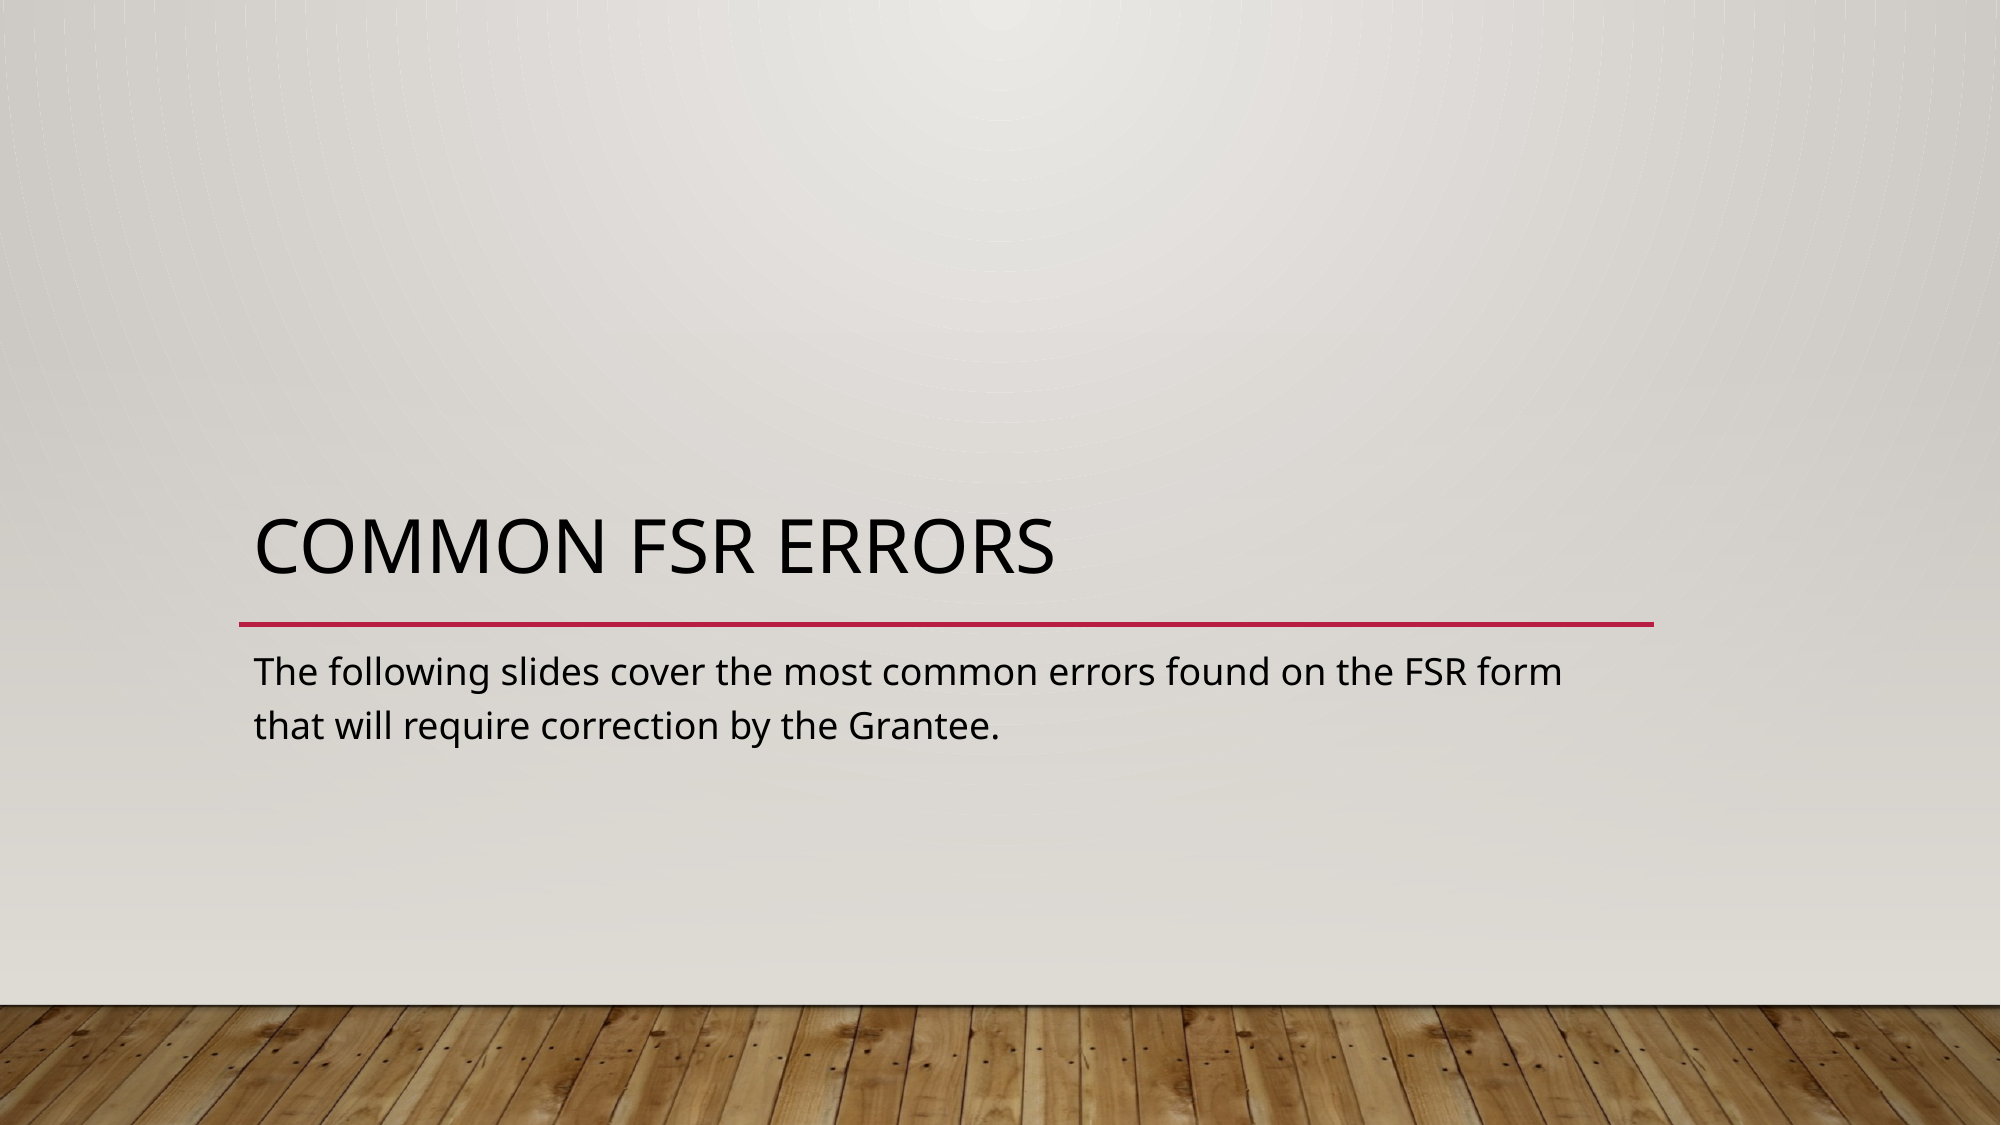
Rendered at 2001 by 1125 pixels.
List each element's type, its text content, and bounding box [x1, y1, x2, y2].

picture [0, 1005, 2000, 1125]
list The following slides cover the most common errors found on the FSR form that will require correction by the Grantee. [238, 624, 1655, 791]
title Common FSR Errors [238, 288, 1657, 598]
